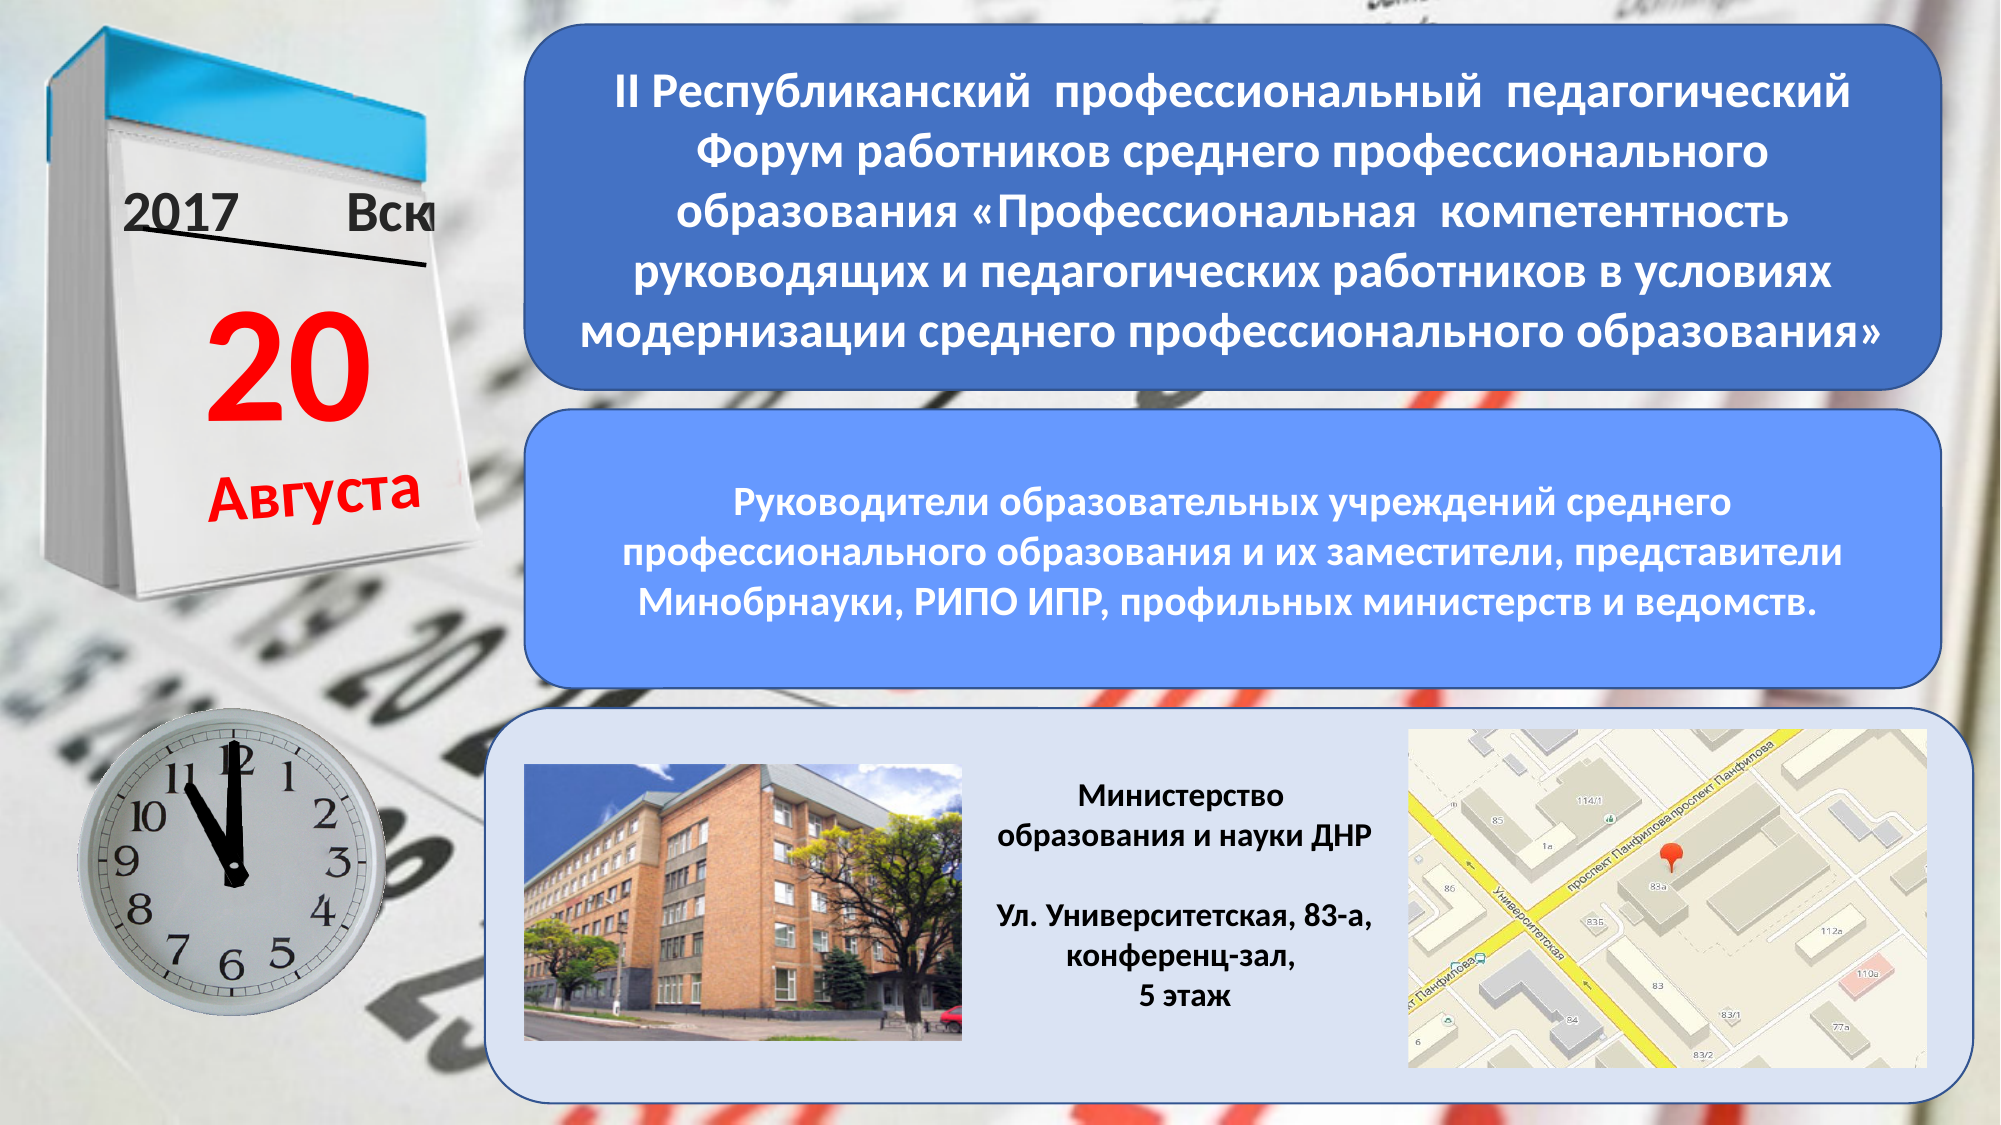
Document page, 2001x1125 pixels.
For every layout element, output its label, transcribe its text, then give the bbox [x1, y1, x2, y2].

text_box II Республиканский профессиональный педагогический Форум работников среднего профессионального образования «Профессиональная компетентность руководящих и педагогических работников в условиях модернизации среднего профессионального образования» [523, 23, 1943, 391]
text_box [77, 707, 386, 1017]
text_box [102, 129, 482, 599]
picture [0, 0, 2001, 1125]
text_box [105, 129, 487, 598]
text_box Руководители образовательных учреждений среднего профессионального образования и их заместители, представители Минобрнауки, РИПО ИПР, профильных министерств и ведомств. [523, 408, 1943, 690]
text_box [484, 708, 1974, 1104]
